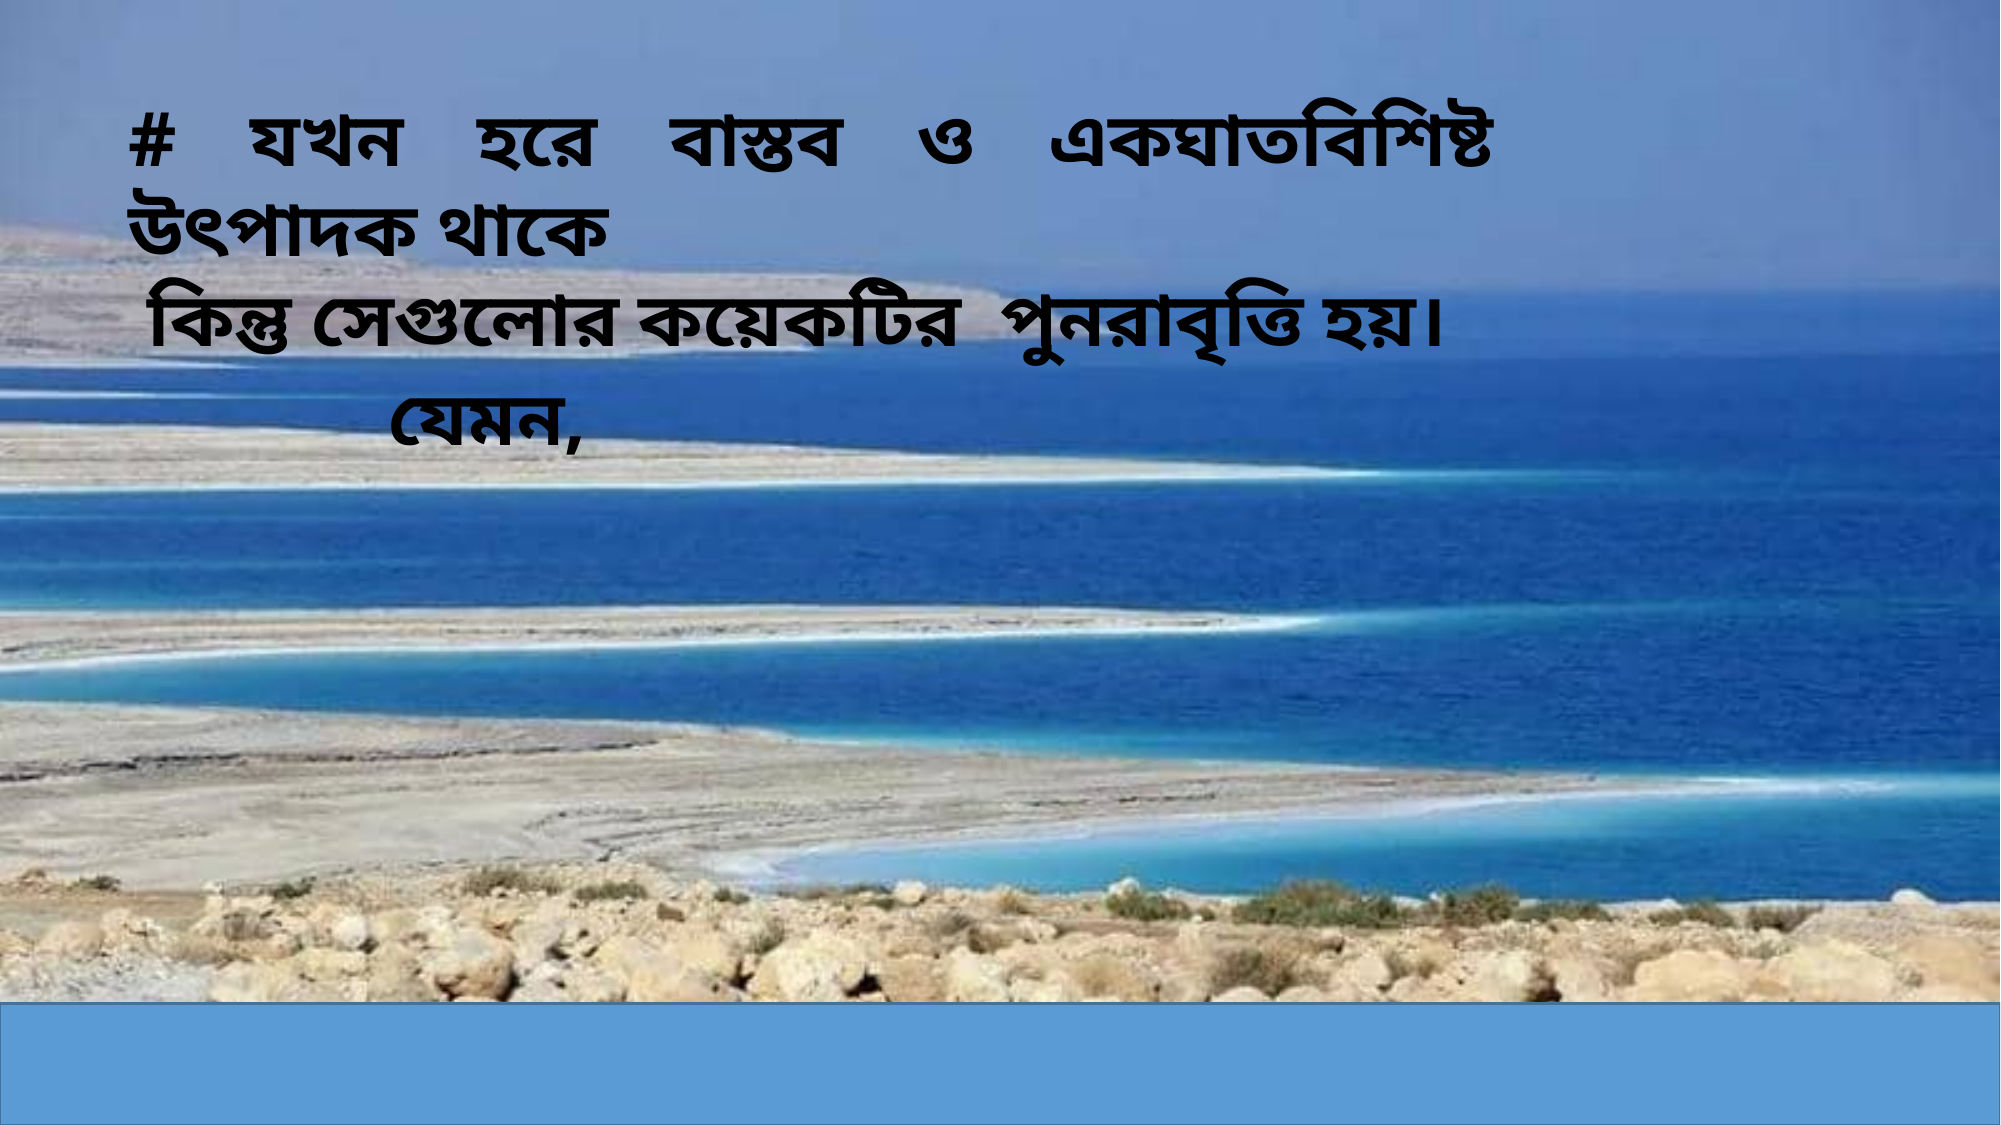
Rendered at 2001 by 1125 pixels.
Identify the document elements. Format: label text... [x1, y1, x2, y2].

picture [0, 0, 2000, 1002]
text_box # যখন হরে বাস্তব ও একঘাতবিশিষ্ট উৎপাদক থাকে কিন্তু সেগুলোর কয়েকটির পুনরাবৃত্তি হয়। [113, 83, 1508, 369]
